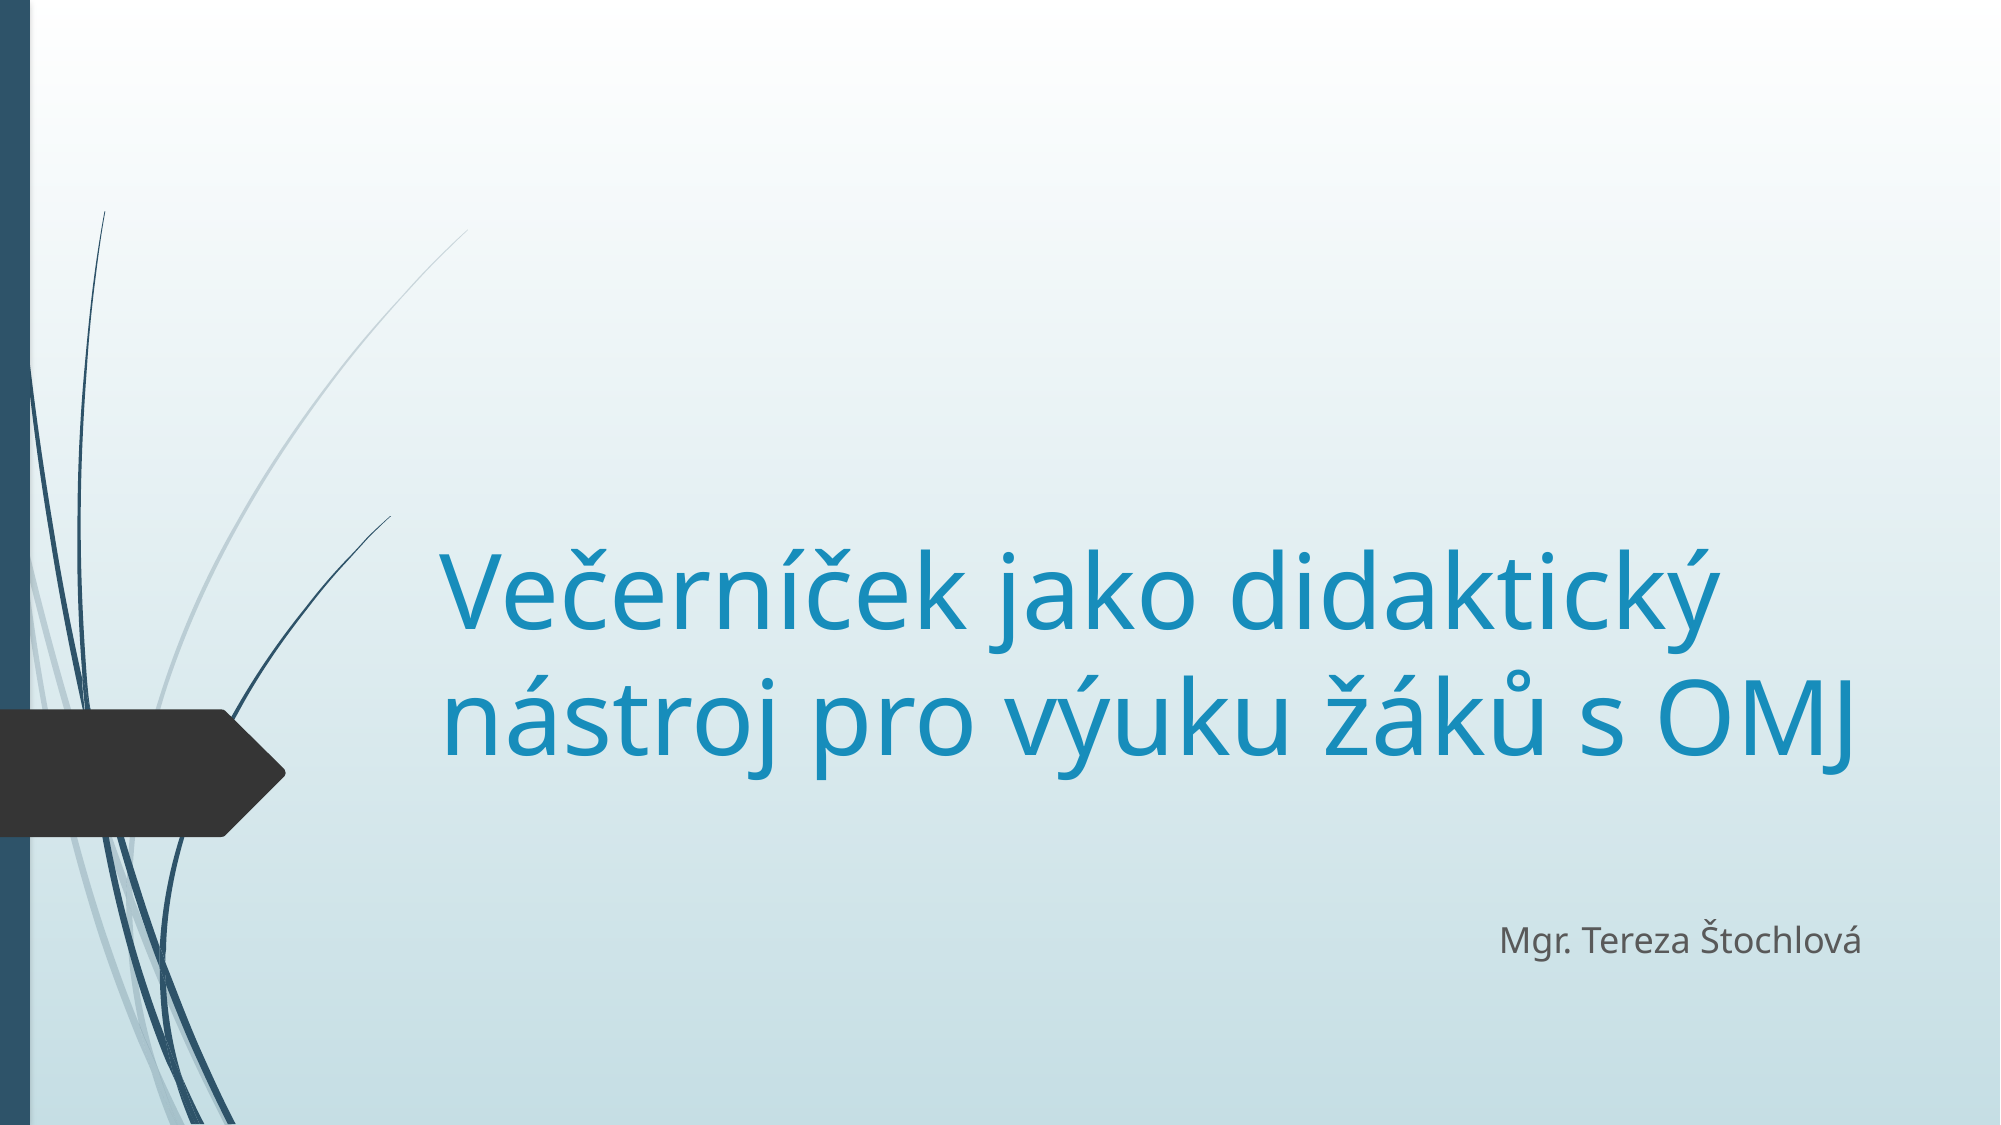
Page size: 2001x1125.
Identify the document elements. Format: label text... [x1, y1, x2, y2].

subtitle Mgr. Tereza Štochlová [424, 783, 1888, 969]
title Večerníček jako didaktický nástroj pro výuku žáků s OMJ [424, 412, 1888, 783]
